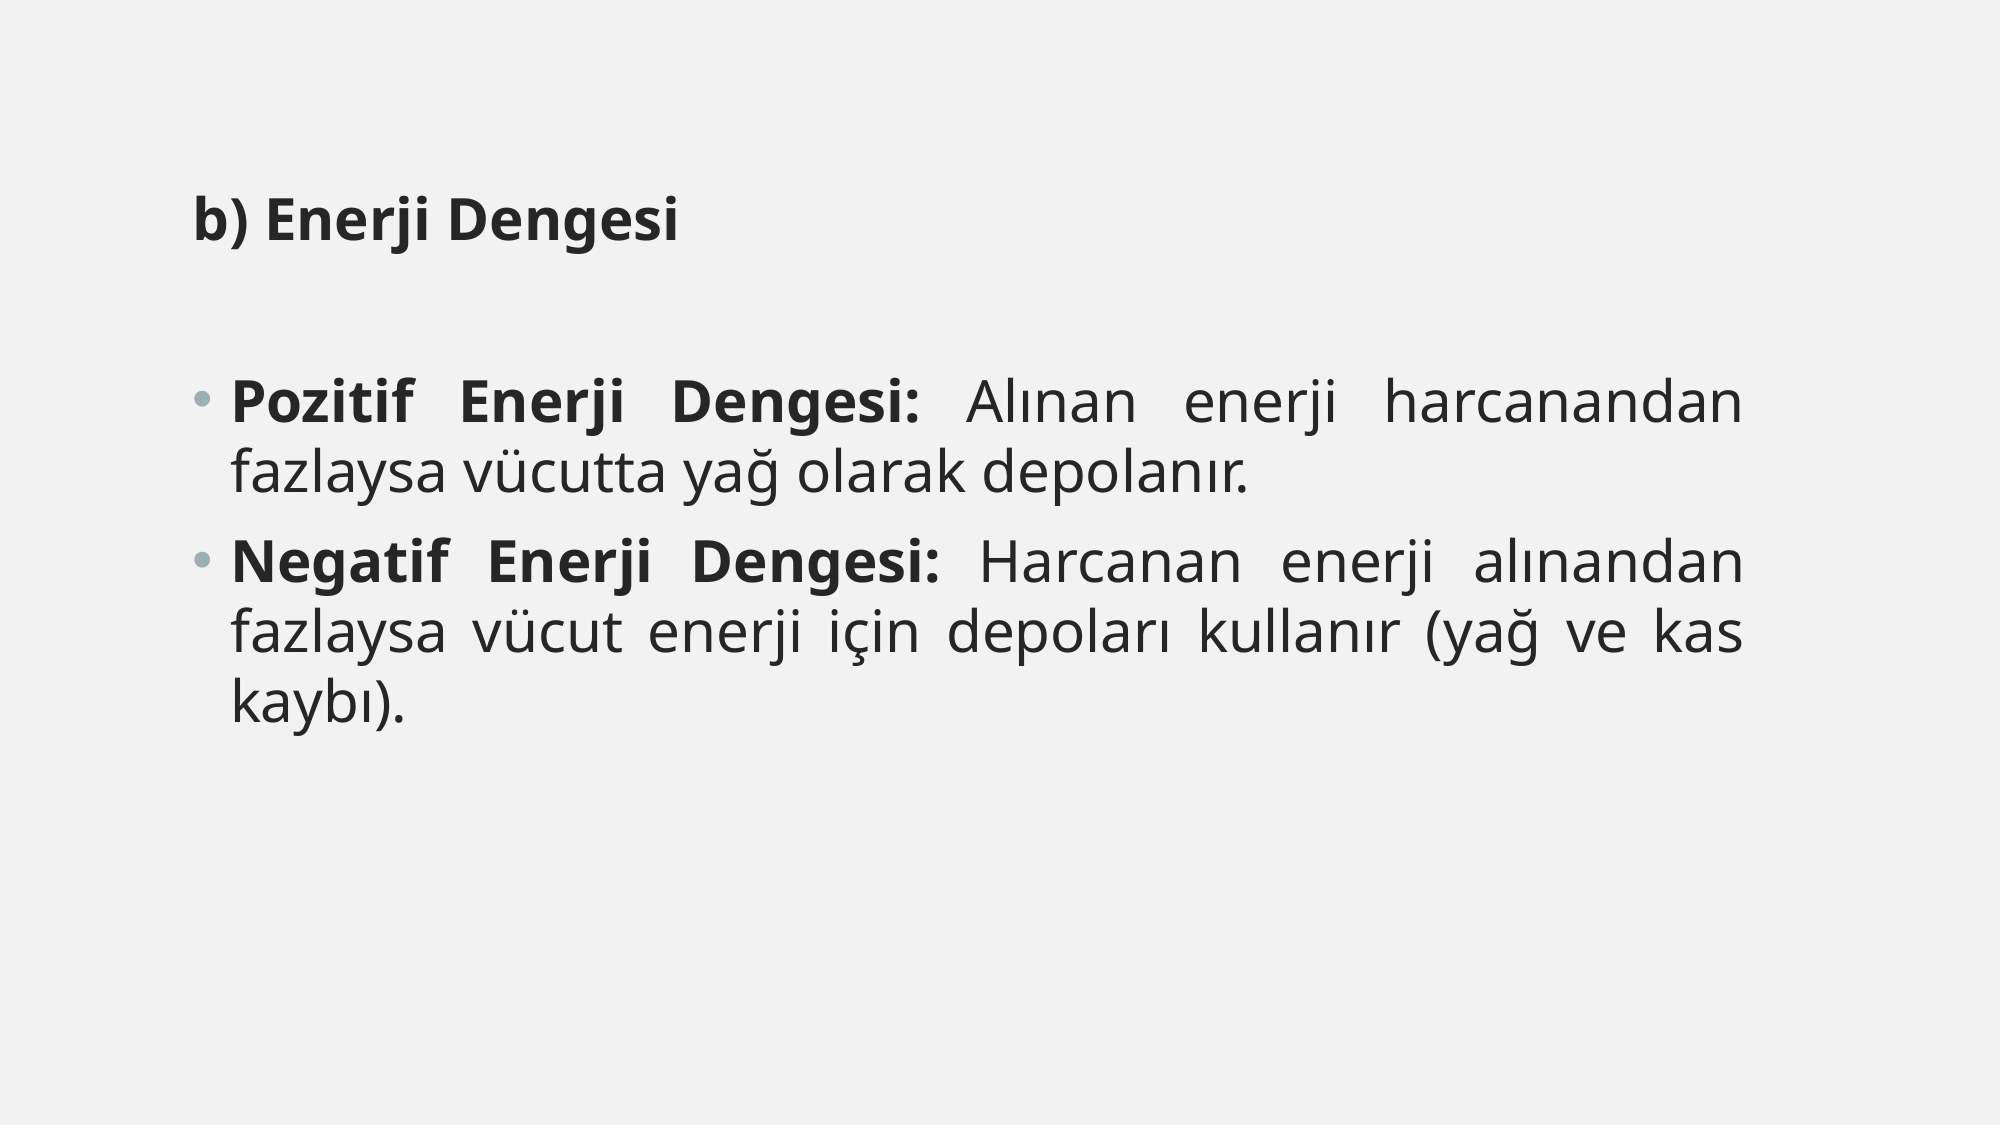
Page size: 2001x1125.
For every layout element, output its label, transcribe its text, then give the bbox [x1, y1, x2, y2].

list b) Enerji Dengesi Pozitif Enerji Dengesi: Alınan enerji harcanandan fazlaysa vücutta yağ olarak depolanır. Negatif Enerji Dengesi: Harcanan enerji alınandan fazlaysa vücut enerji için depoları kullanır (yağ ve kas kaybı). [177, 174, 1761, 942]
